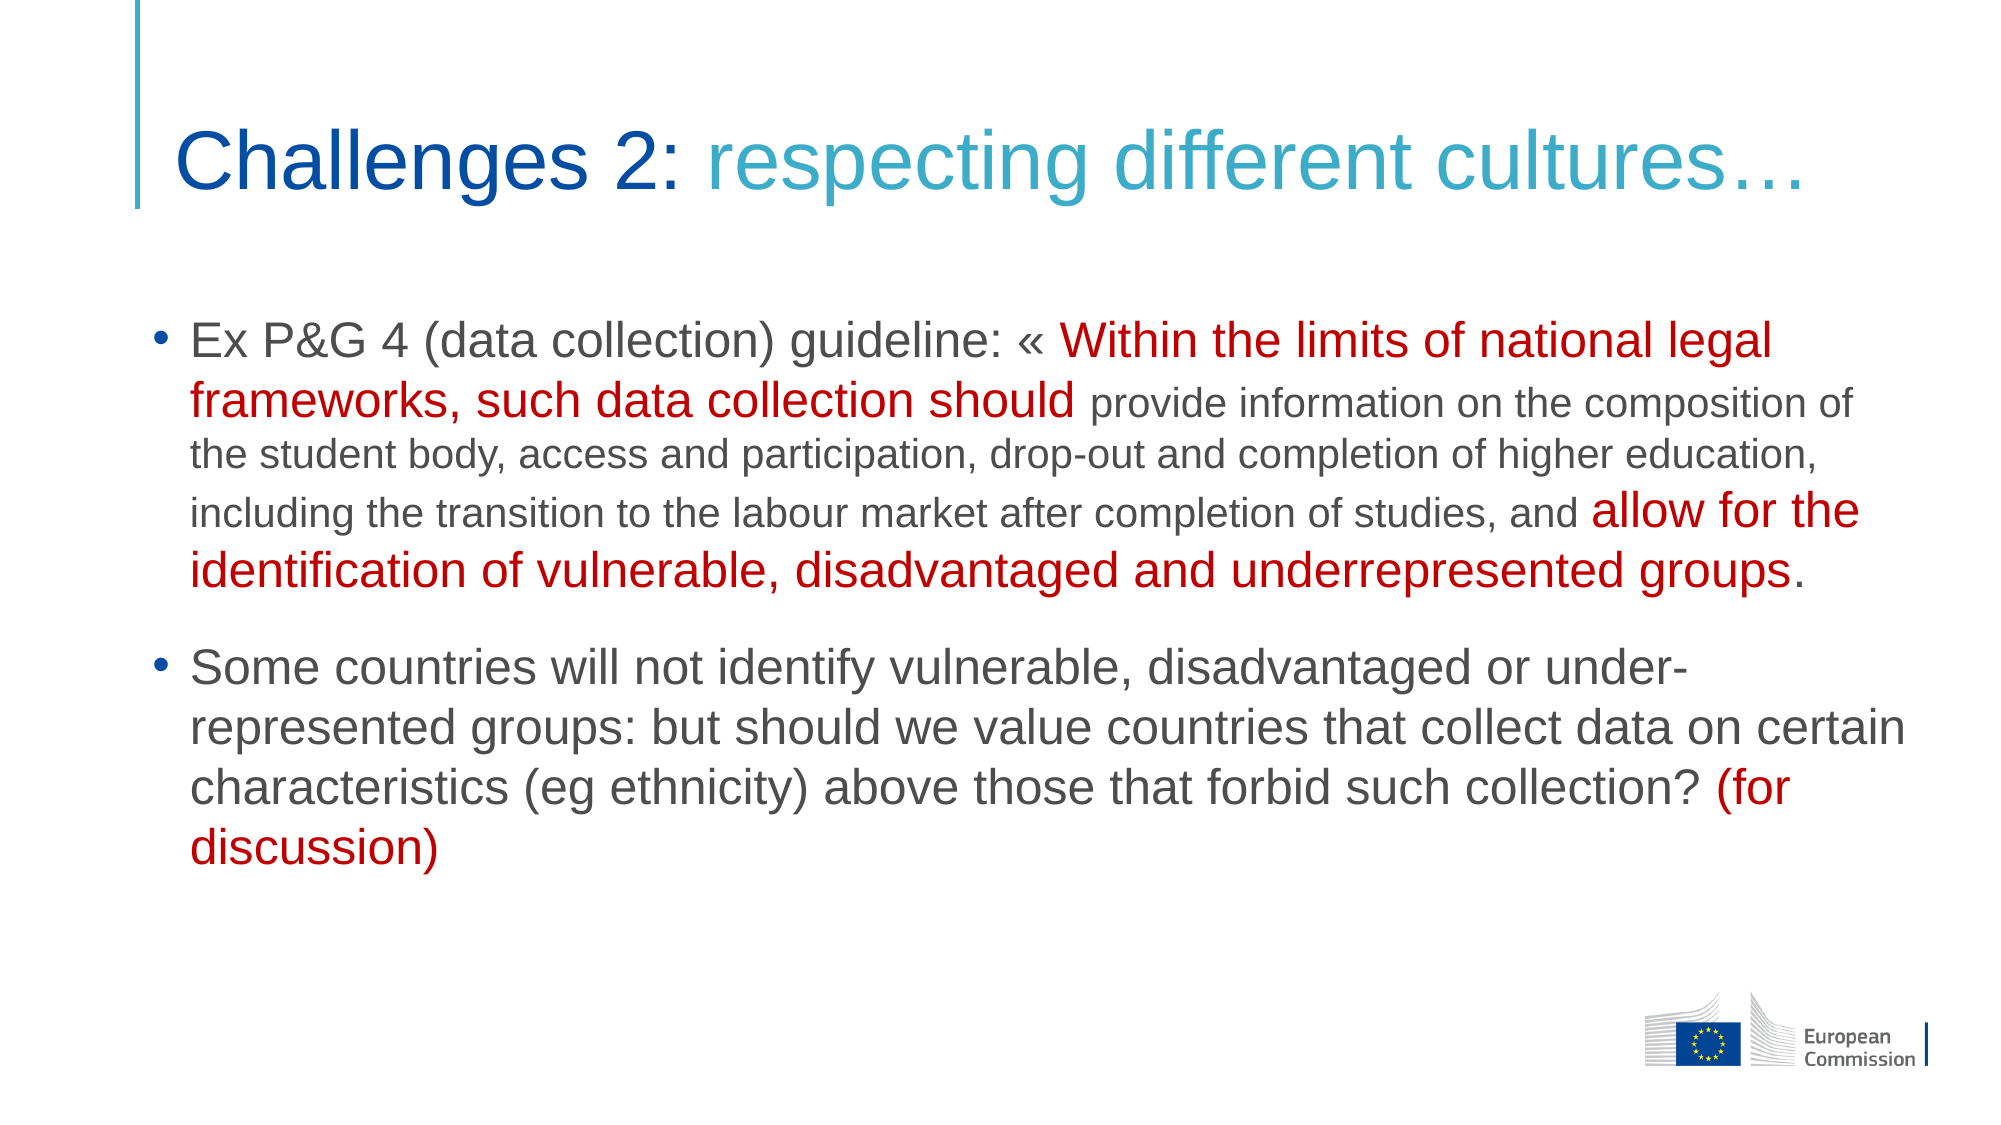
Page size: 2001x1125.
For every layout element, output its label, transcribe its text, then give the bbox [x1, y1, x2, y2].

picture [1645, 991, 1928, 1066]
list Ex P&G 4 (data collection) guideline: « Within the limits of national legal frameworks, such data collection should provide information on the composition of the student body, access and participation, drop-out and completion of higher education, including the transition to the labour market after completion of studies, and allow for the identification of vulnerable, disadvantaged and underrepresented groups. Some countries will not identify vulnerable, disadvantaged or under-represented groups: but should we value countries that collect data on certain characteristics (eg ethnicity) above those that forbid such collection? (for discussion) [137, 299, 1927, 937]
title Challenges 2: respecting different cultures… [159, 79, 1885, 208]
